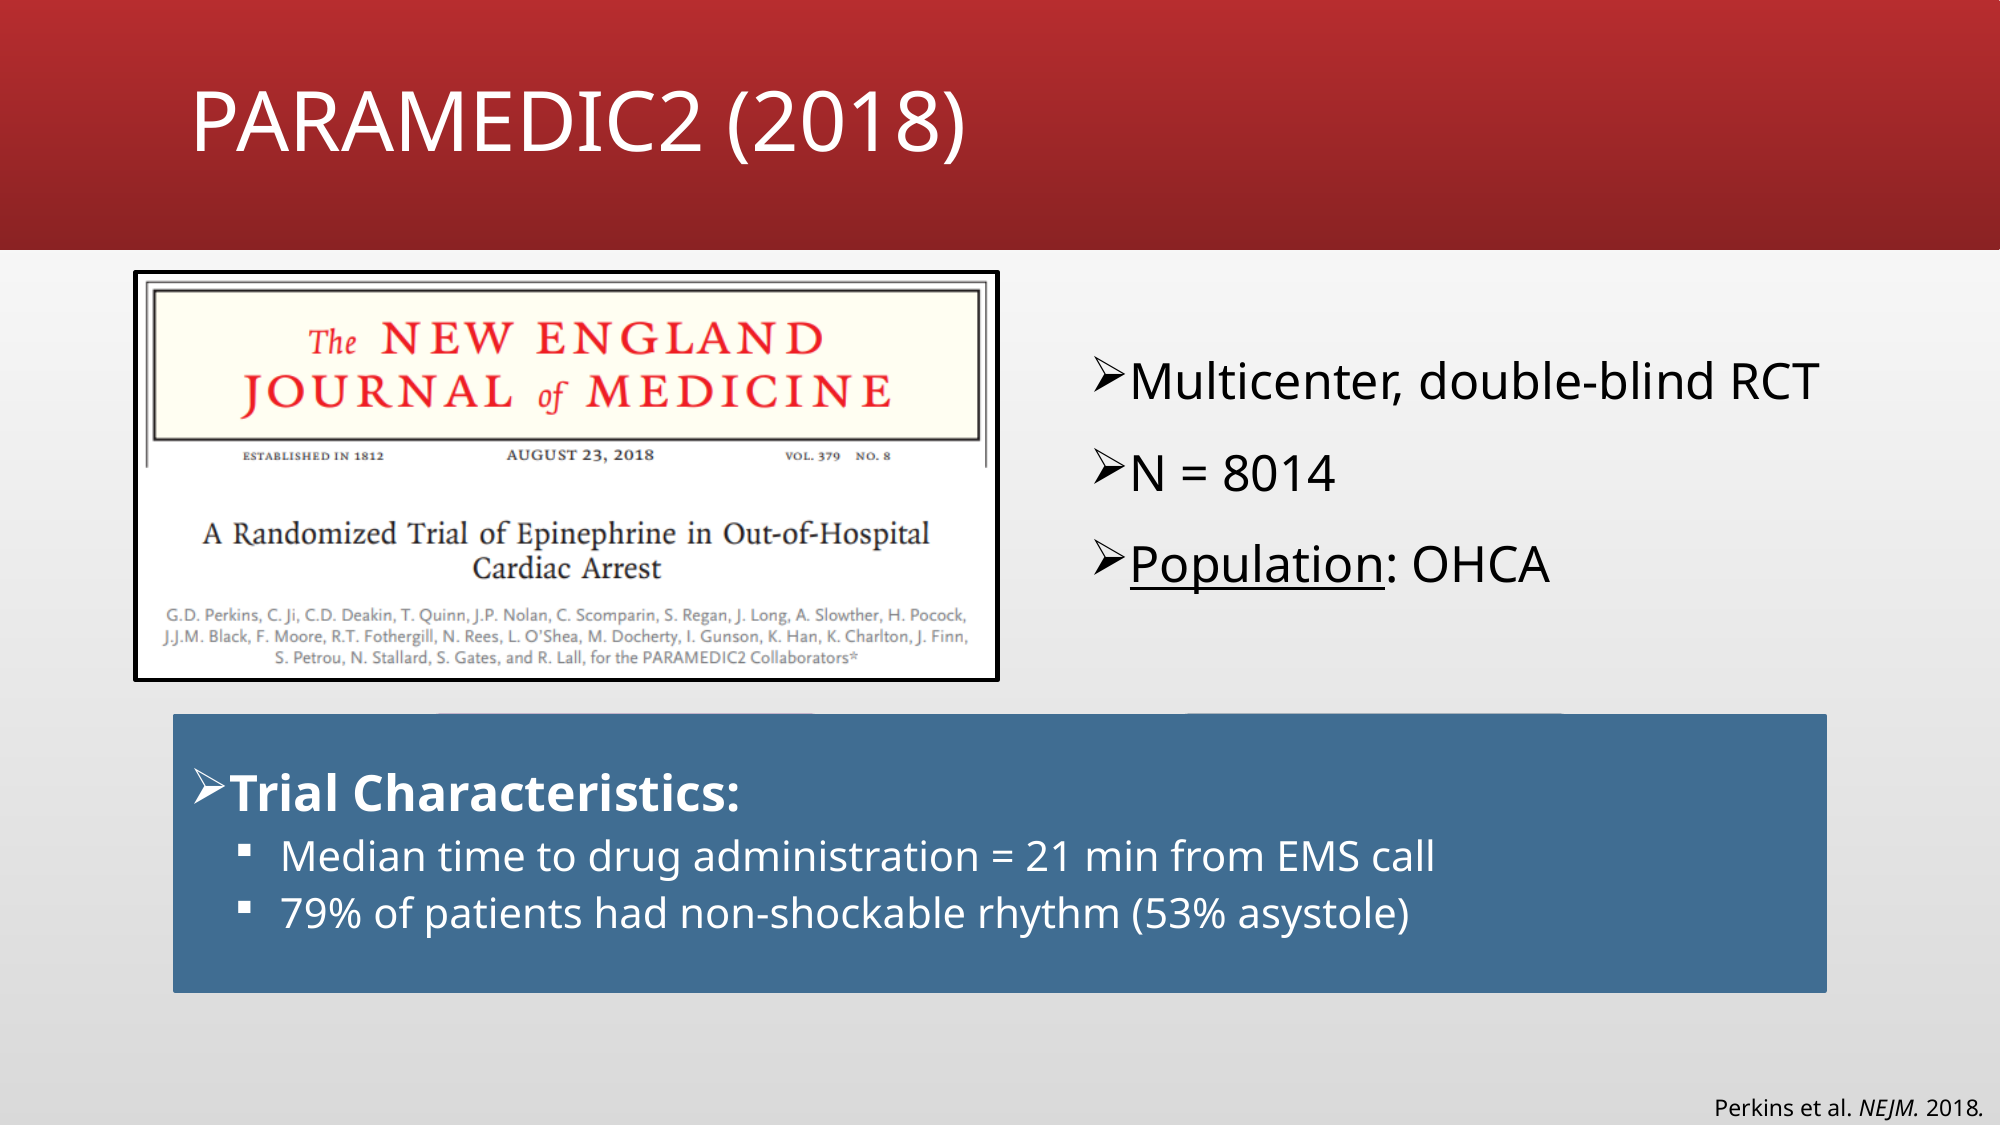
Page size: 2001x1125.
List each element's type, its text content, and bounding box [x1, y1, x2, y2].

title PARAMEDIC2 (2018) [174, 16, 1825, 234]
text_box Trial Characteristics: Median time to drug administration = 21 min from EMS call 79% of patients had non-shockable rhythm (53% asystole) [174, 715, 1825, 991]
text_box Perkins et al. NEJM. 2018. [1537, 1087, 2000, 1125]
picture [138, 274, 996, 678]
text_box Multicenter, double-blind RCT N = 8014 Population: OHCA [1074, 273, 1900, 677]
